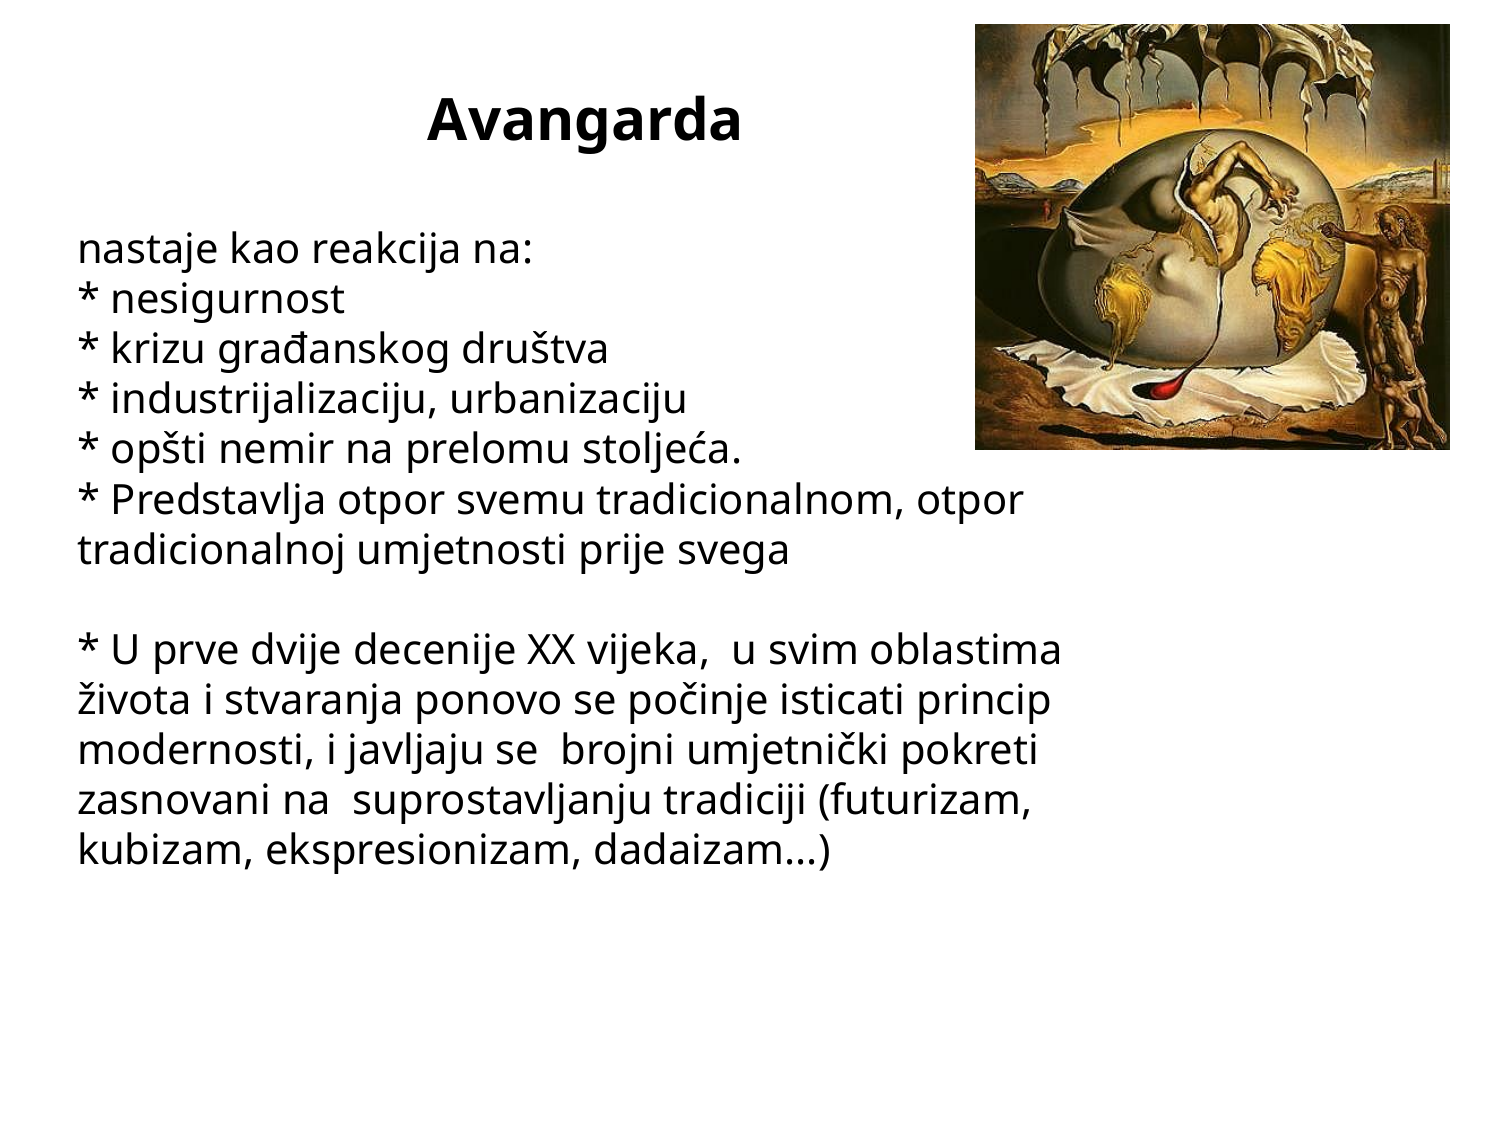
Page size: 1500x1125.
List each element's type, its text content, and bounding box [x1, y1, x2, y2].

text_box Avangarda nastaje kao reakcija na: * nesigurnost * krizu građanskog društva * industrijalizaciju, urbanizaciju * opšti nemir na prelomu stoljeća. * Predstavlja otpor svemu tradicionalnom, otpor tradicionalnoj umjetnosti prije svega * U prve dvije decenije XX vijeka, u svim oblastima života i stvaranja ponovo se počinje isticati princip modernosti, i javljaju se brojni umjetnički pokreti zasnovani na suprostavljanju tradiciji (futurizam, kubizam, ekspresionizam, dadaizam...) [62, 74, 1125, 930]
picture [974, 24, 1451, 451]
